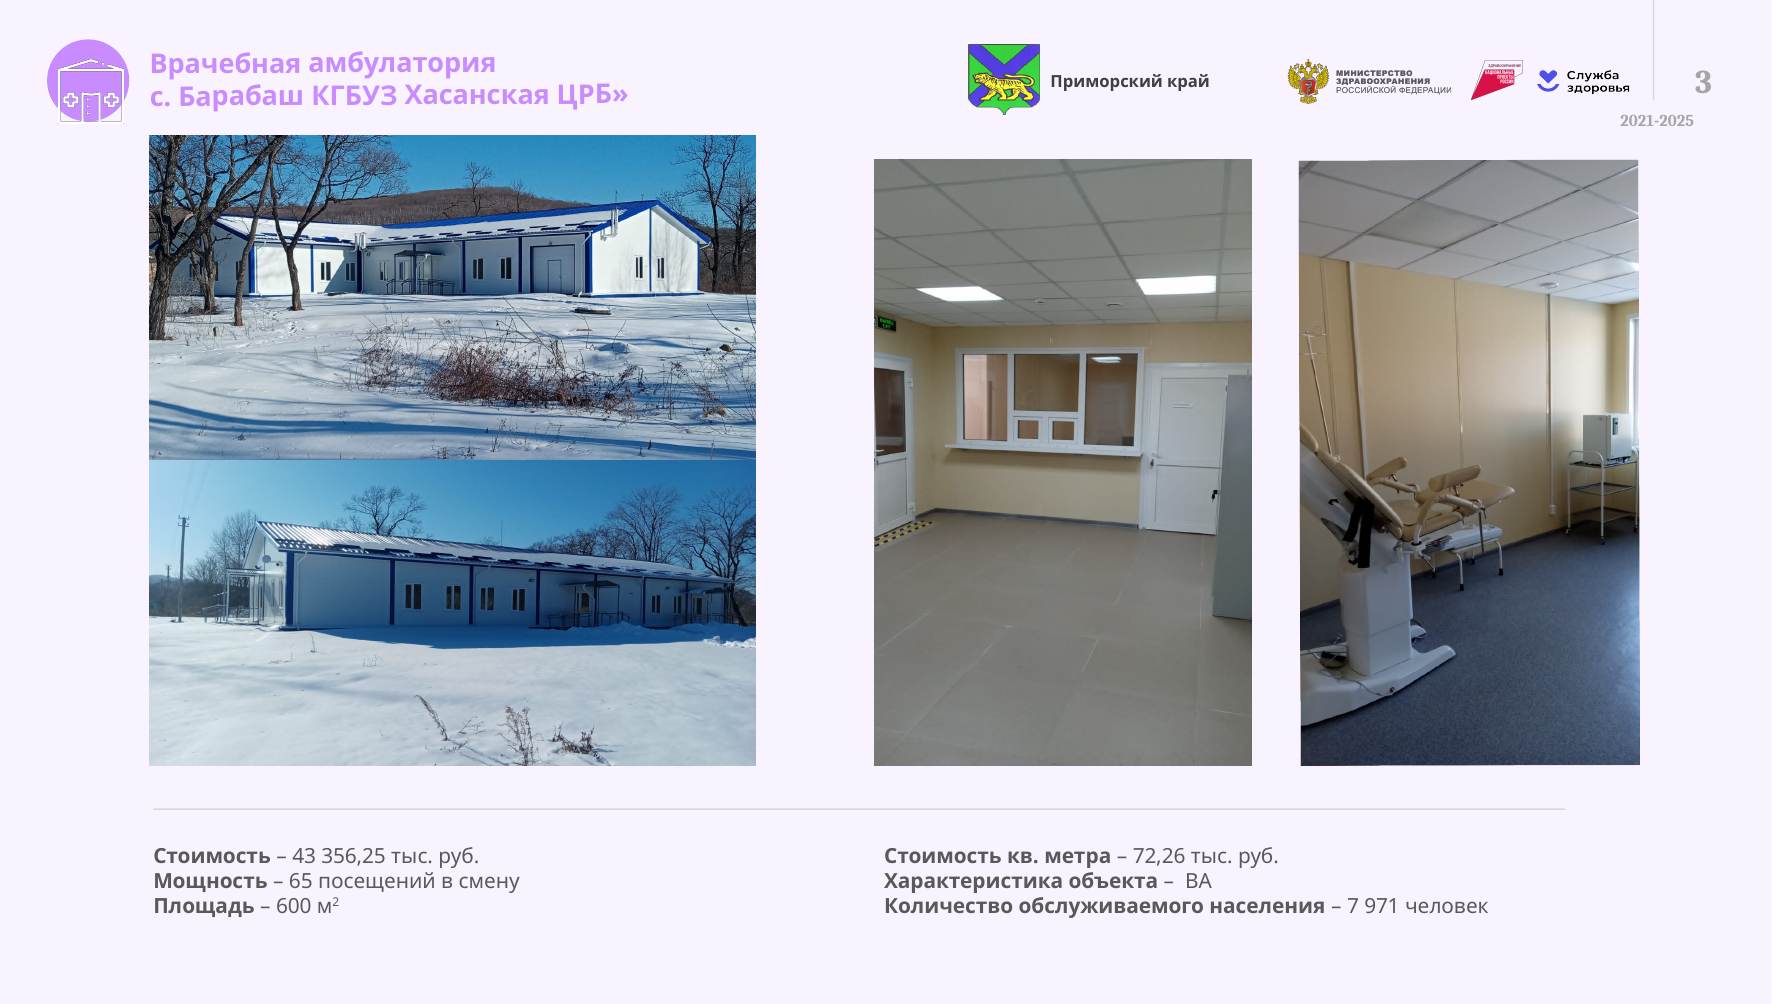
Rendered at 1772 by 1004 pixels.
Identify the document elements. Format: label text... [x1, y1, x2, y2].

picture [968, 44, 1040, 116]
text_box Стоимость кв. метра – 72,26 тыс. руб. Характеристика объекта – ВА Количество обслуживаемого населения – 7 971 человек [884, 842, 1619, 918]
picture [1534, 67, 1631, 96]
picture [1298, 160, 1640, 766]
text_box Врачебная амбулатория с. Барабаш КГБУЗ Хасанская ЦРБ» [149, 40, 682, 115]
text_box Стоимость – 43 356,25 тыс. руб. Мощность – 65 посещений в смену Площадь – 600 м2 [153, 842, 757, 918]
picture [873, 159, 1252, 766]
picture [1471, 60, 1523, 100]
picture [58, 58, 124, 124]
text_box Приморский край [1048, 49, 1268, 112]
picture [1286, 59, 1452, 105]
picture [149, 135, 756, 766]
